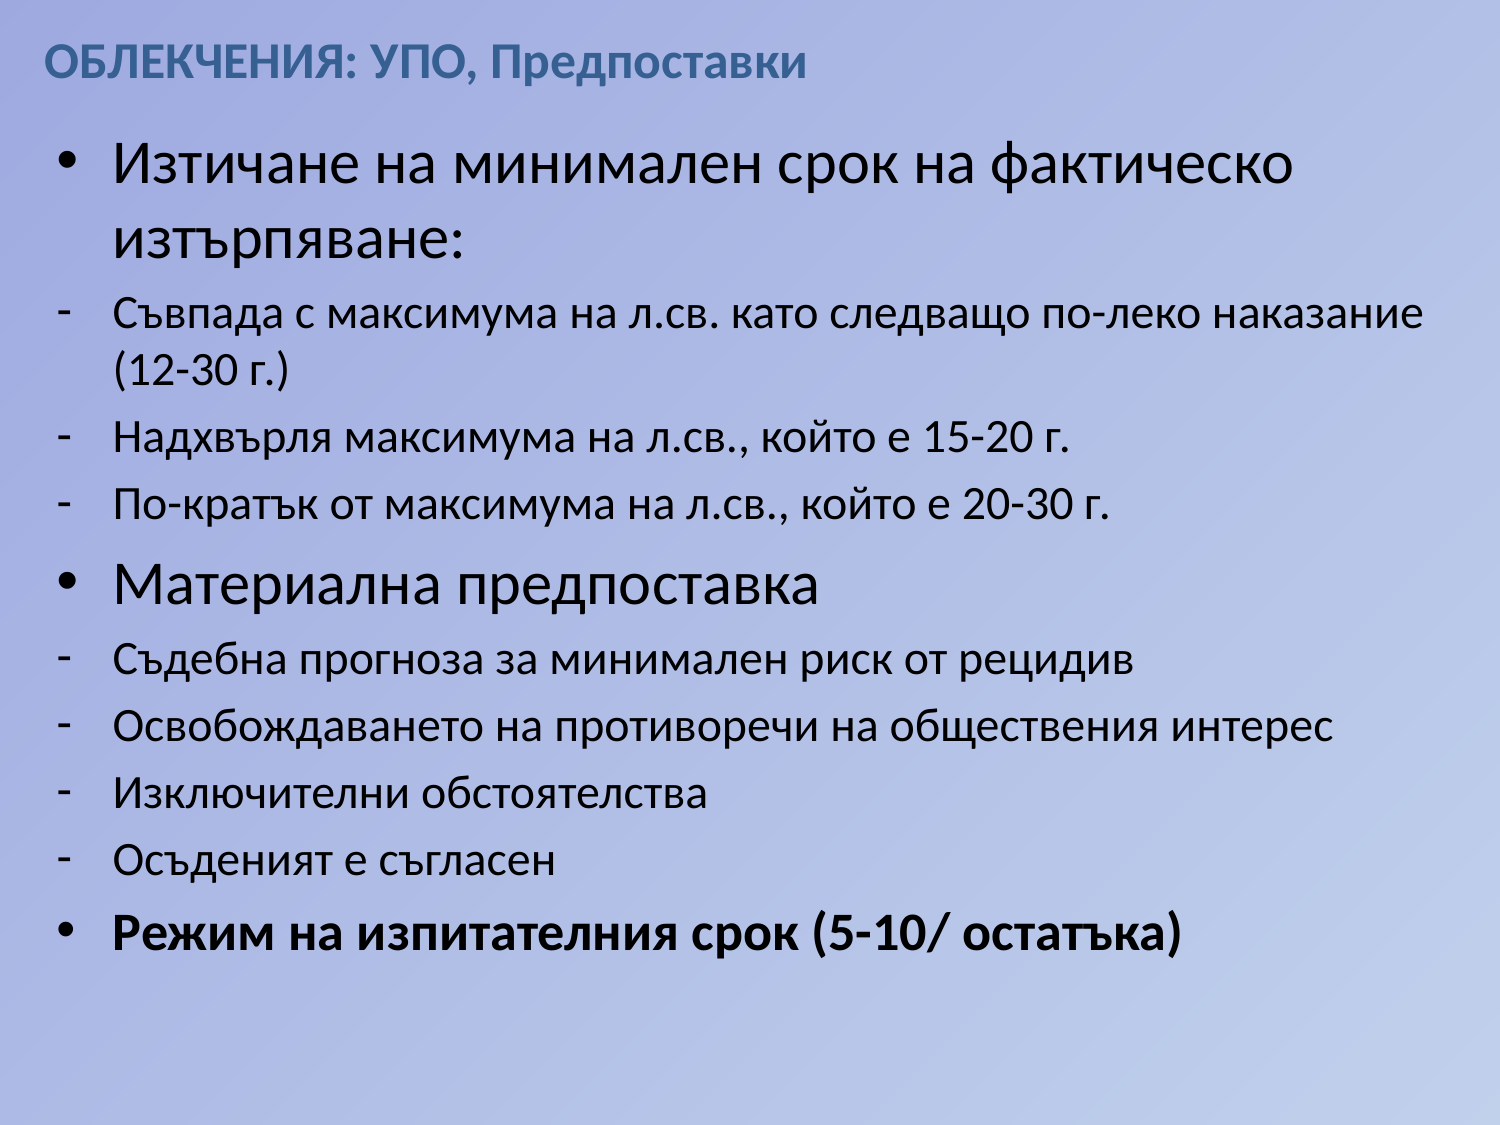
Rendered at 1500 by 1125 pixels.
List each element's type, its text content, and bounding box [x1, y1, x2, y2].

title ОБЛЕКЧЕНИЯ: УПО, Предпоставки [29, 19, 1380, 97]
text_box Изтичане на минимален срок на фактическо изтърпяване: Съвпада с максимума на л.св. като следващо по-леко наказание (12-30 г.) Надхвърля максимума на л.св., който е 15-20 г. По-кратък от максимума на л.св., който е 20-30 г. Материална предпоставка Съдебна прогноза за минимален риск от рецидив Освобождаването на противоречи на обществения интерес Изключителни обстоятелства Осъденият е съгласен Режим на изпитателния срок (5-10/ остатъка) [41, 113, 1500, 1047]
